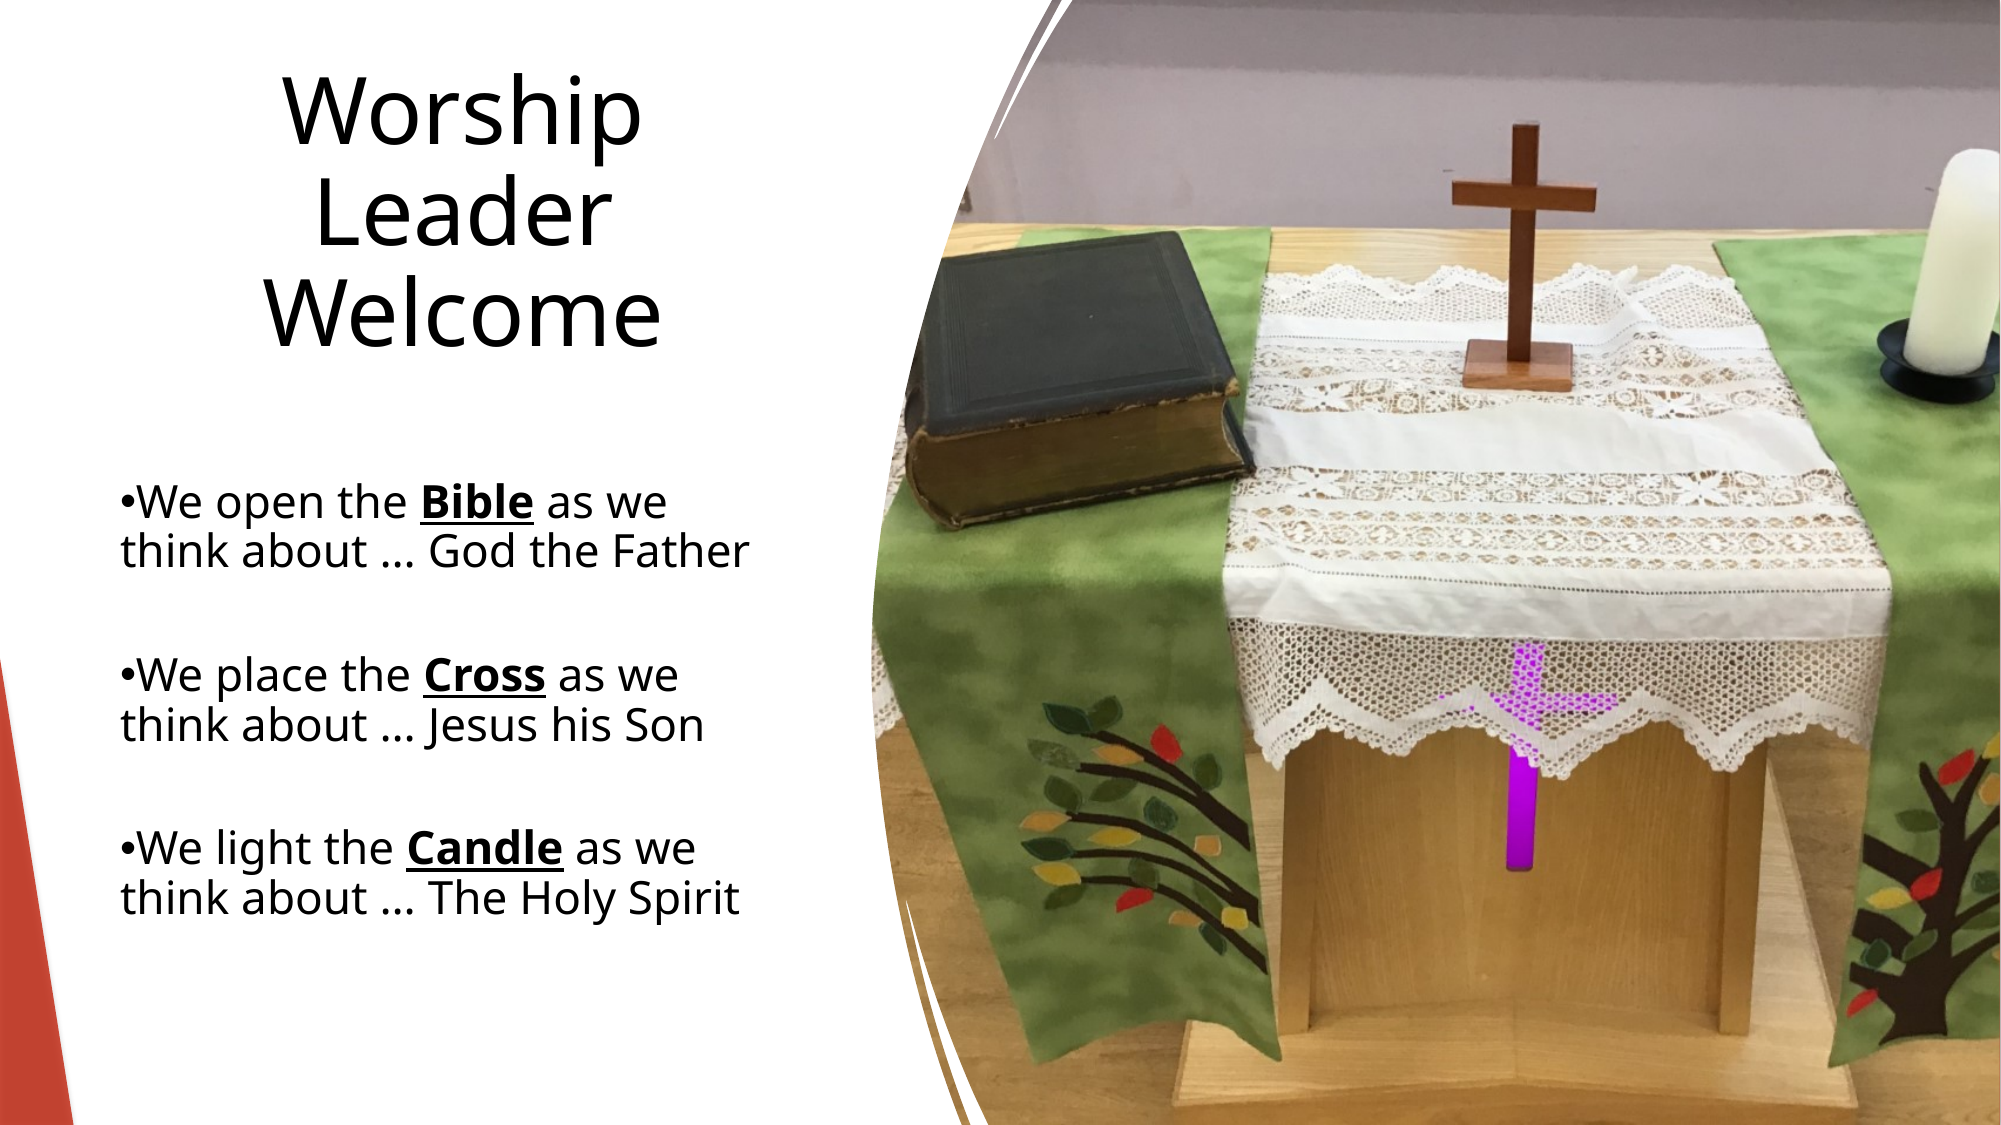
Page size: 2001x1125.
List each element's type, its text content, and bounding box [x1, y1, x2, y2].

text_box Worship Leader Welcome [105, 53, 822, 375]
picture [870, 0, 2000, 1125]
text_box We open the Bible as we think about … God the Father We place the Cross as we think about … Jesus his Son We light the Candle as we think about … The Holy Spirit [104, 471, 802, 1016]
